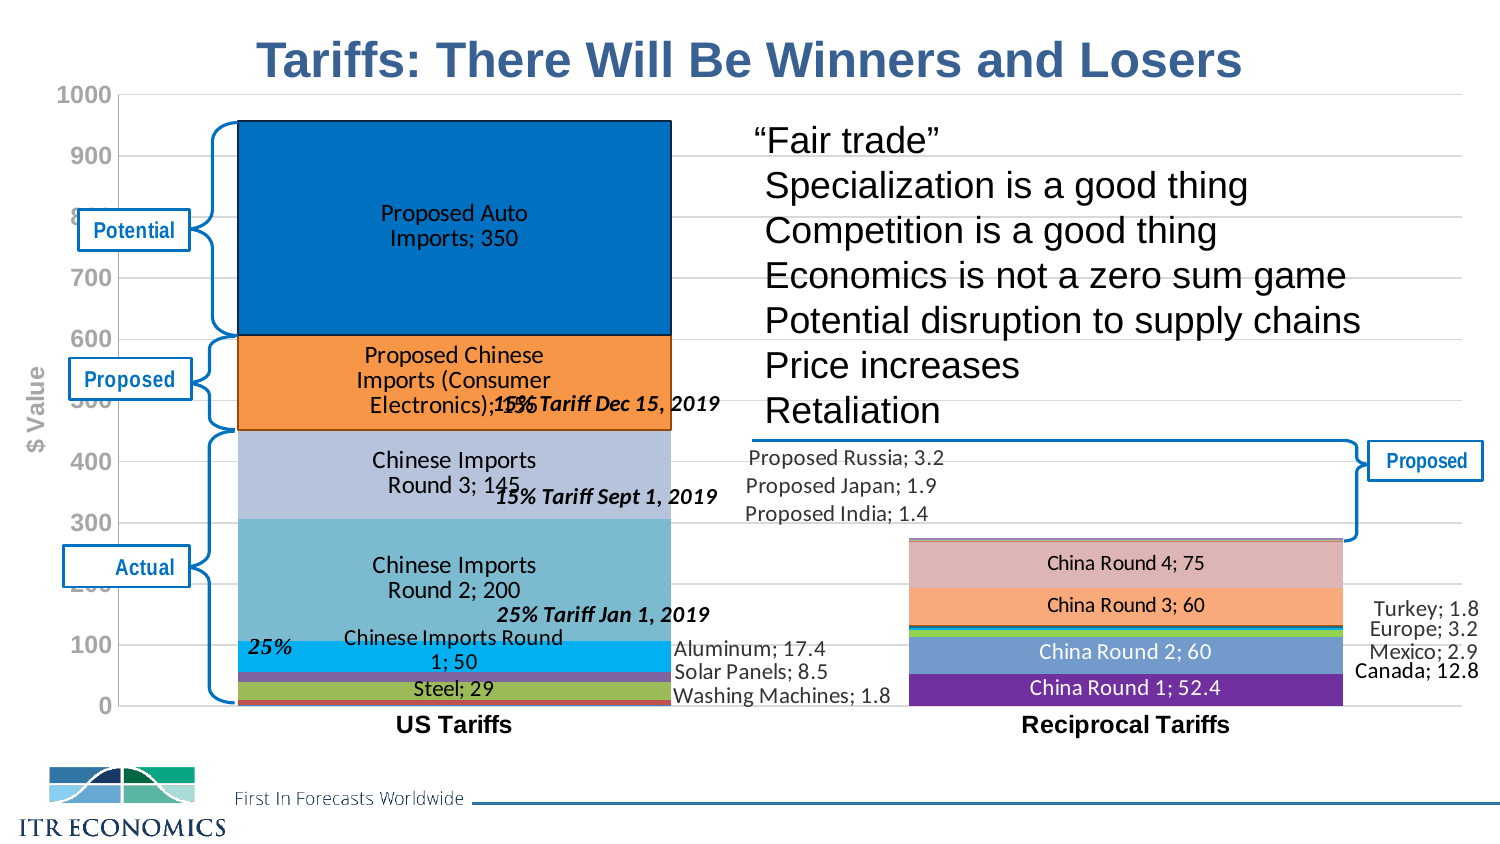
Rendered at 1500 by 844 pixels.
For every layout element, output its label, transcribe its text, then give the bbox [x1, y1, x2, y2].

title Tariffs: There Will Be Winners and Losers [0, 5, 1500, 109]
chart [14, 76, 1486, 768]
picture [19, 768, 511, 837]
